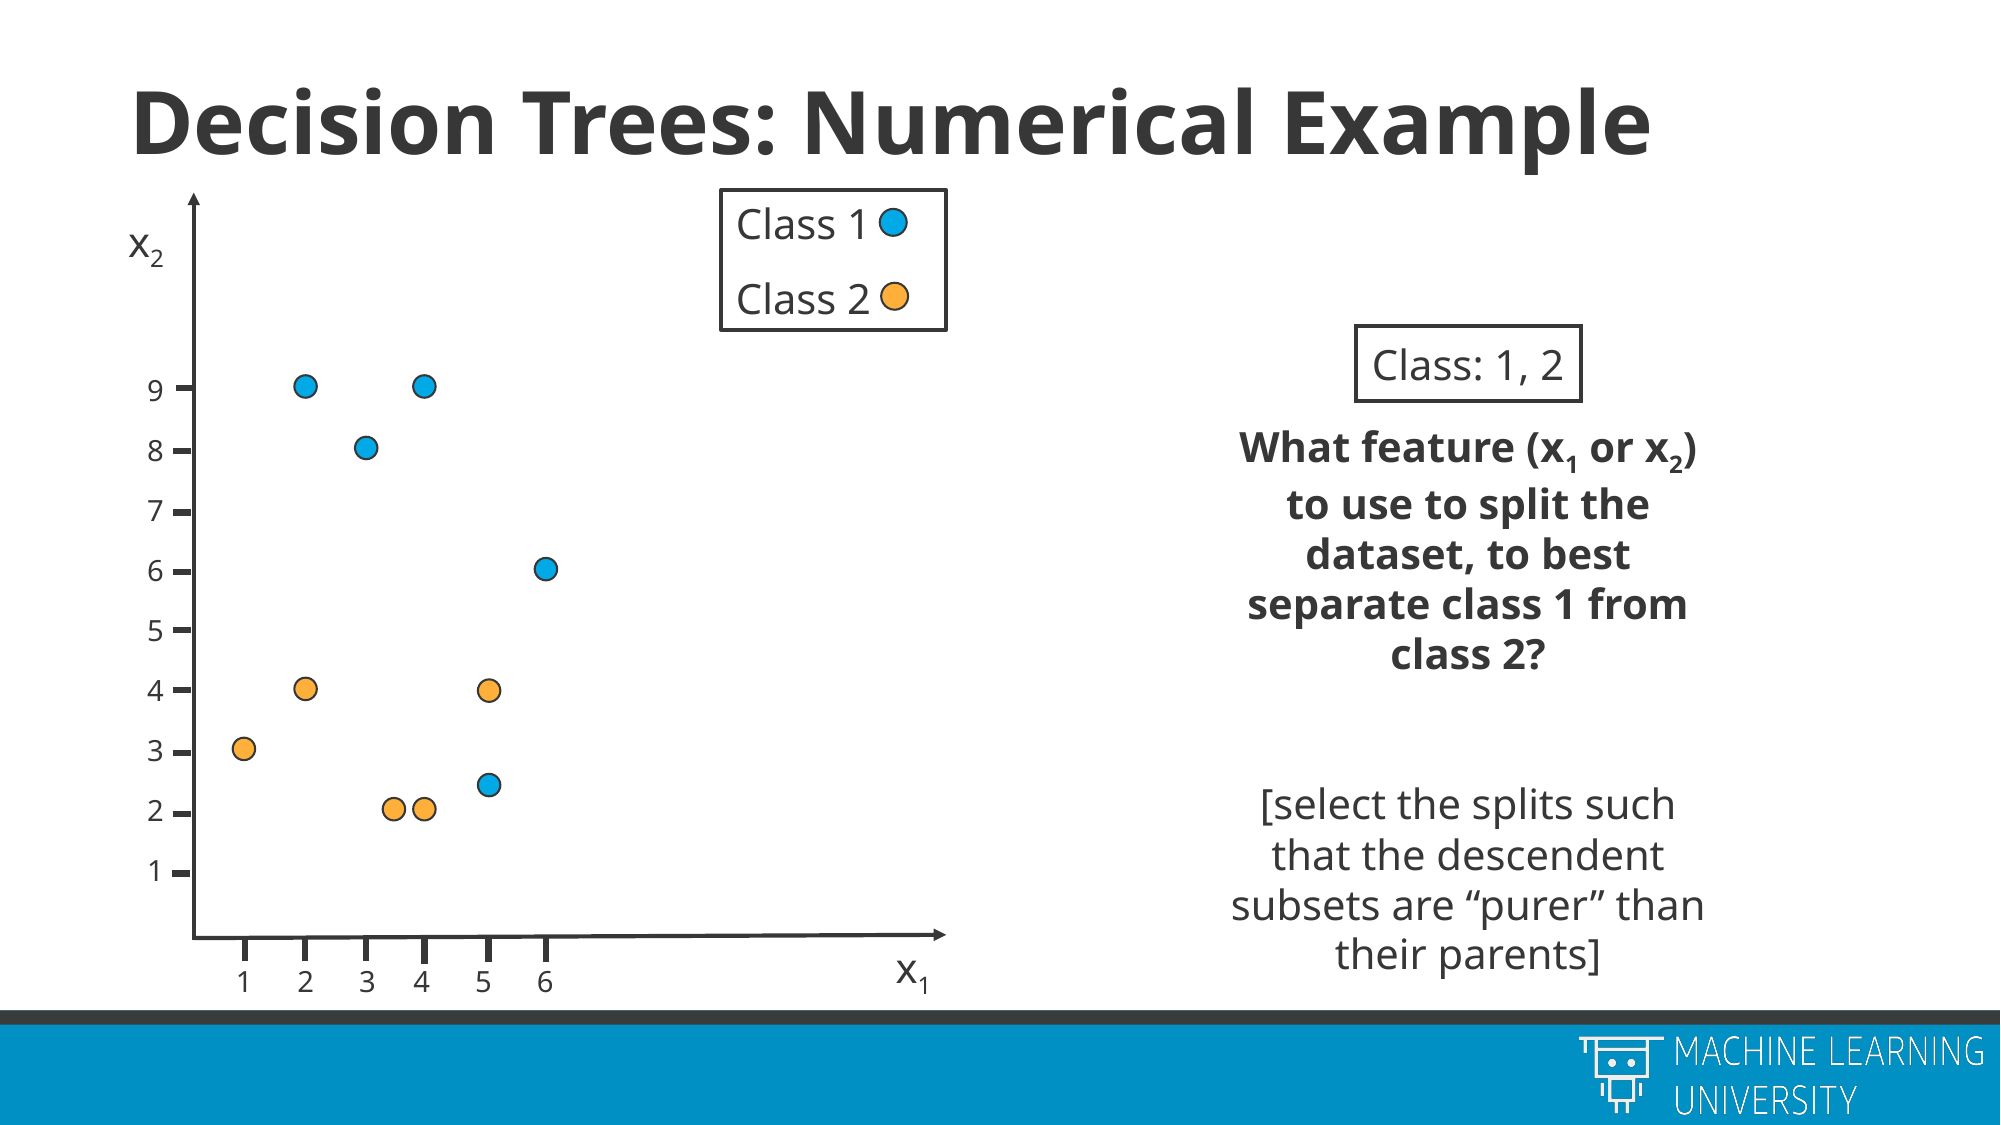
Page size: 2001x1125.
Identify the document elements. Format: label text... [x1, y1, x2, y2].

text_box [880, 281, 910, 311]
text_box x1 [880, 939, 947, 1007]
picture [1849, 1037, 1861, 1064]
text_box [878, 207, 908, 237]
text_box Class 1 Class 2 [721, 190, 947, 330]
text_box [194, 934, 947, 939]
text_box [1208, 326, 1729, 934]
picture [1580, 1037, 1664, 1113]
text_box 1 2 3 4 5 6 [221, 955, 657, 1006]
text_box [232, 375, 558, 821]
title Decision Trees: Numerical Example [114, 48, 1938, 211]
text_box 9 8 7 6 5 4 3 2 1 [132, 365, 189, 895]
text_box x2 [113, 208, 179, 280]
